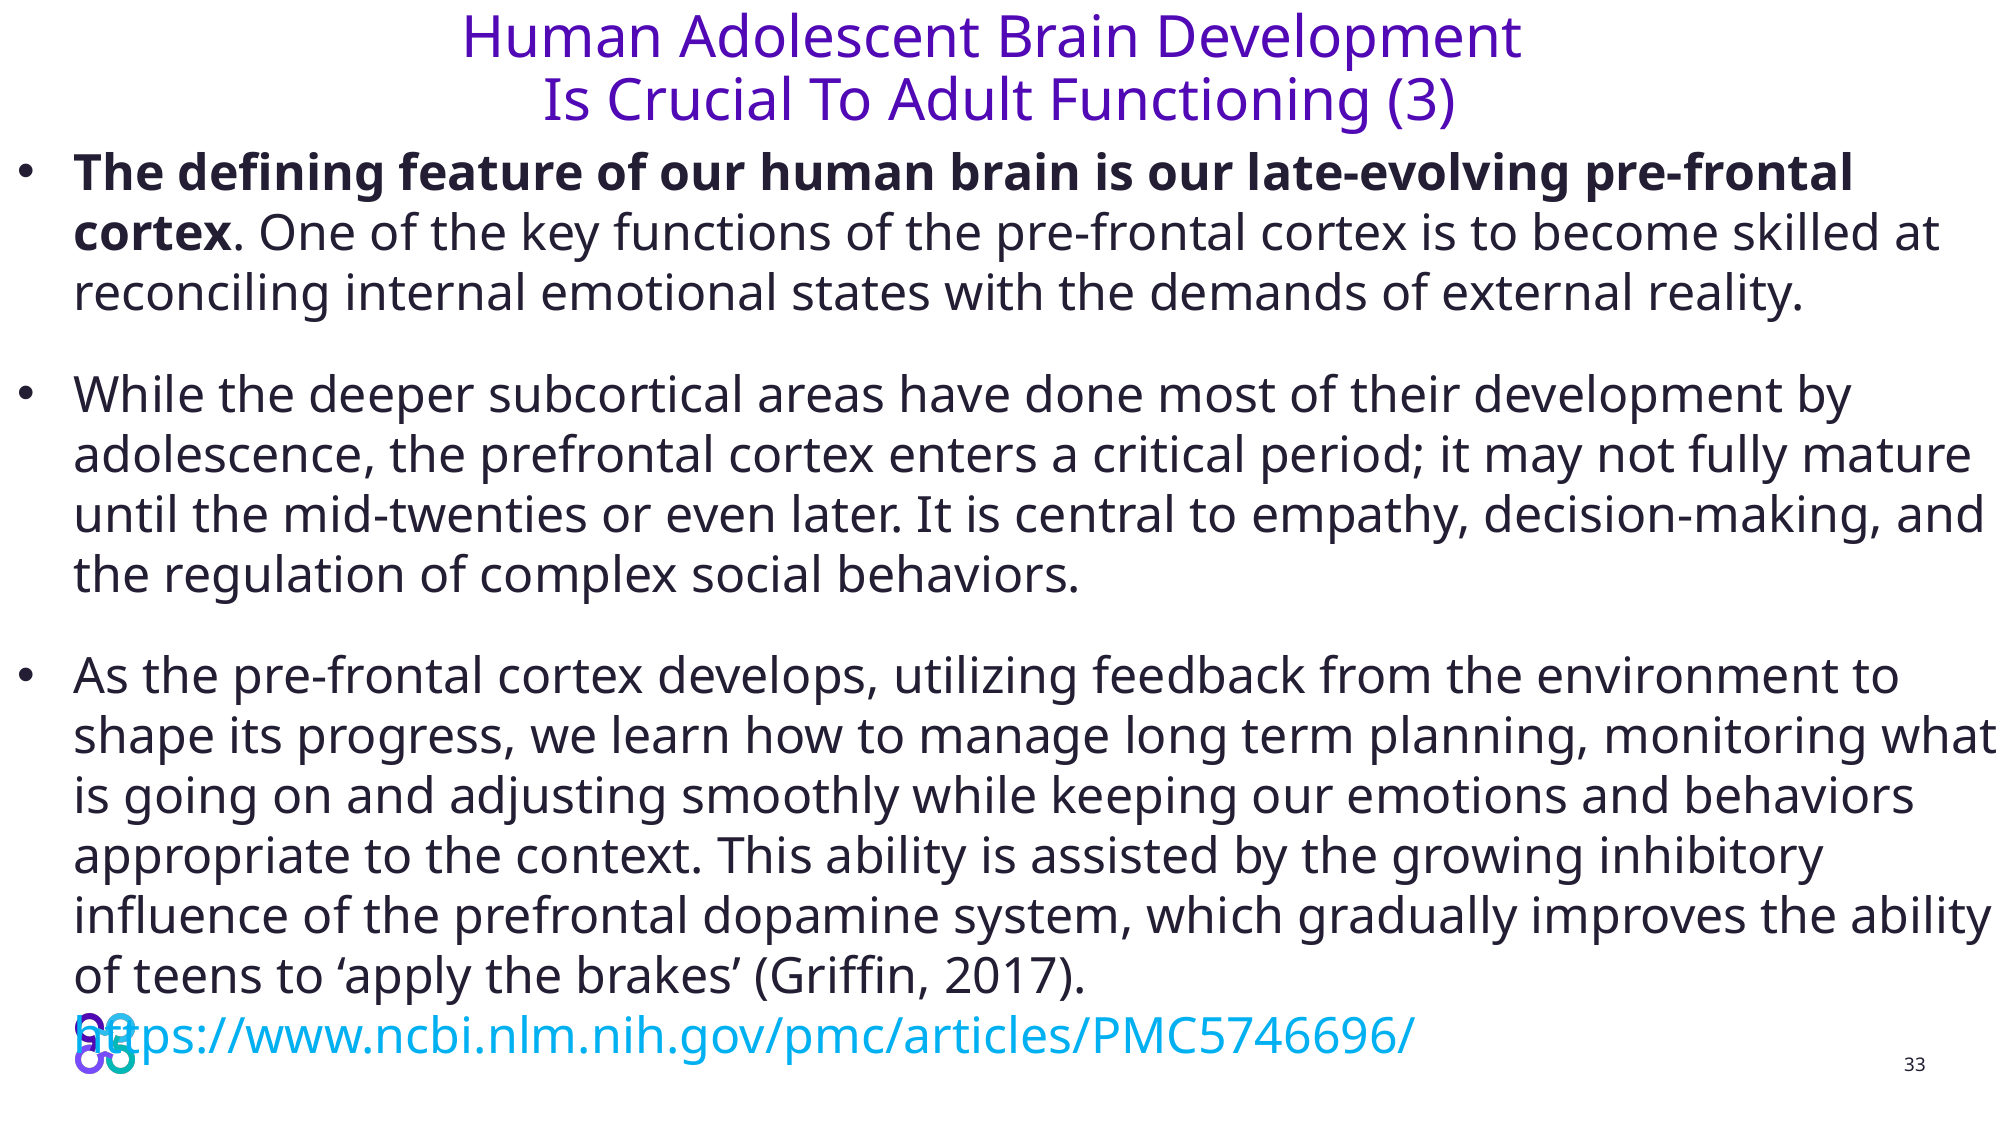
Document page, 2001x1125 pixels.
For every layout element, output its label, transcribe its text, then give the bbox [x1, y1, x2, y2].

list The defining feature of our human brain is our late-evolving pre-frontal cortex. One of the key functions of the pre-frontal cortex is to become skilled at reconciling internal emotional states with the demands of external reality. While the deeper subcortical areas have done most of their development by adolescence, the prefrontal cortex enters a critical period; it may not fully mature until the mid-twenties or even later. It is central to empathy, decision-making, and the regulation of complex social behaviors. As the pre-frontal cortex develops, utilizing feedback from the environment to shape its progress, we learn how to manage long term planning, monitoring what is going on and adjusting smoothly while keeping our emotions and behaviors appropriate to the context. This ability is assisted by the growing inhibitory influence of the prefrontal dopamine system, which gradually improves the ability of teens to ‘apply the brakes’ (Griffin, 2017). https://www.ncbi.nlm.nih.gov/pmc/articles/PMC5746696/ [17, 140, 2000, 1125]
title Human Adolescent Brain Development Is Crucial To Adult Functioning (3) [105, 6, 1895, 97]
